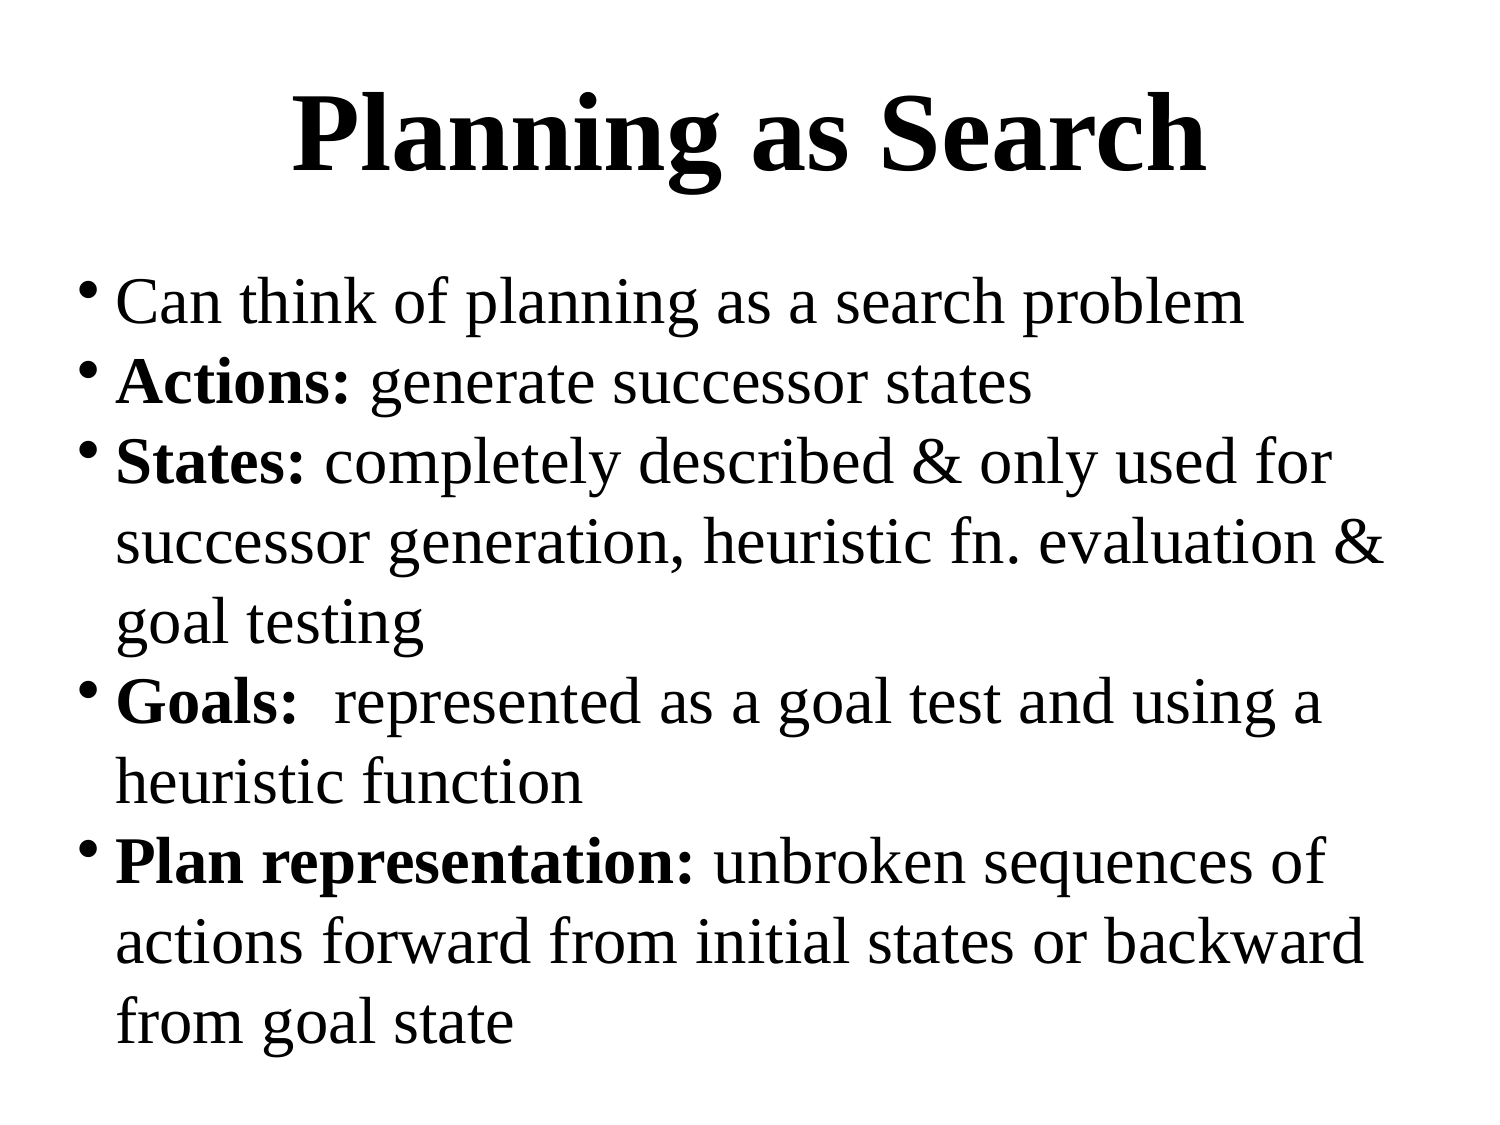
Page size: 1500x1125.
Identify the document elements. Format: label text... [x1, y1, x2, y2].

title Planning as Search [112, 37, 1388, 213]
text_box Can think of planning as a search problem Actions: generate successor states States: completely described & only used for successor generation, heuristic fn. evaluation & goal testing Goals: represented as a goal test and using a heuristic function Plan representation: unbroken sequences of actions forward from initial states or backward from goal state [62, 249, 1450, 1065]
